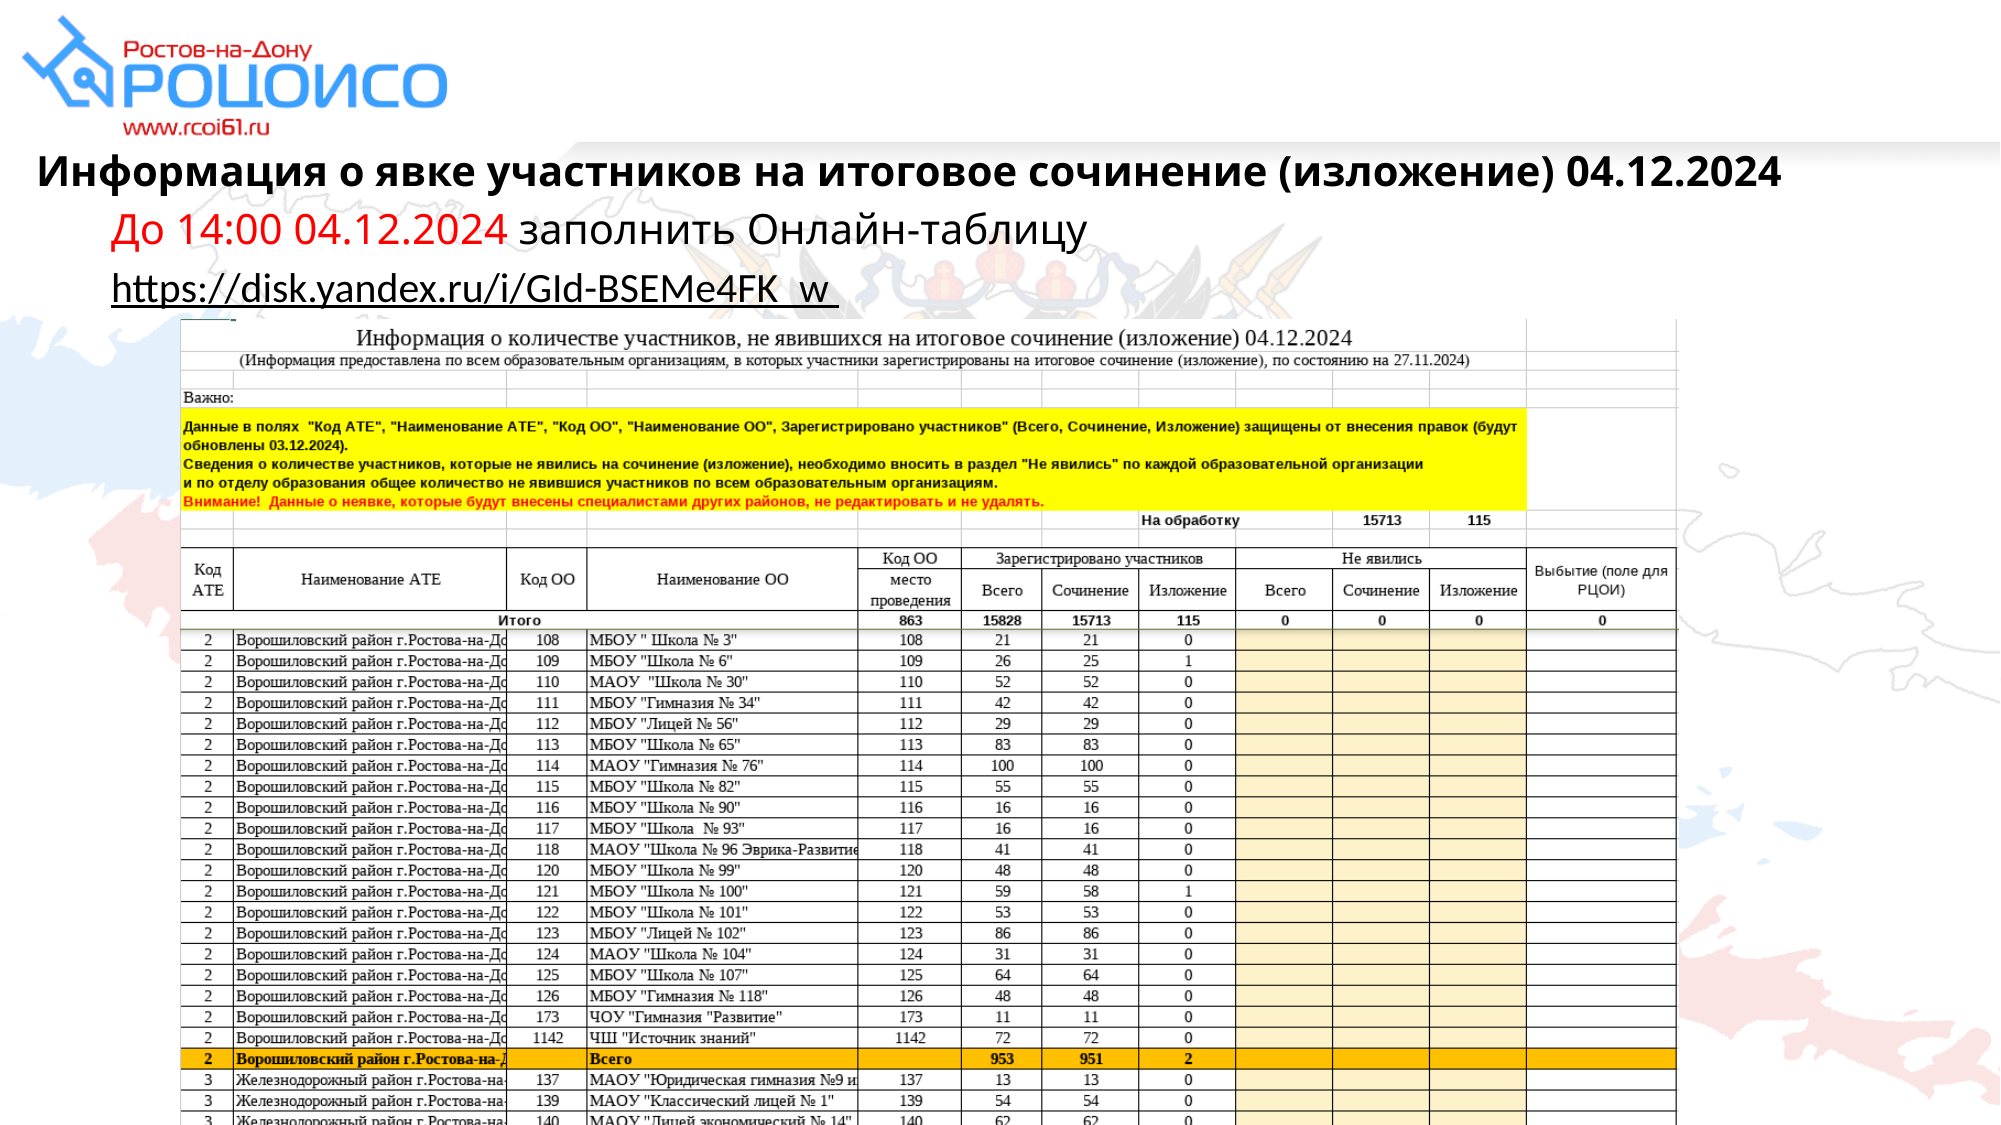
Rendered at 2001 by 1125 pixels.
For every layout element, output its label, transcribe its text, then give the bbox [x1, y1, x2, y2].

picture [0, 0, 2001, 1125]
text_box Информация о явке участников на итоговое сочинение (изложение) 04.12.2024 До 14:00 04.12.2024 заполнить Онлайн-таблицу https://disk.yandex.ru/i/GId-BSEMe4FK_w [21, 130, 1956, 318]
